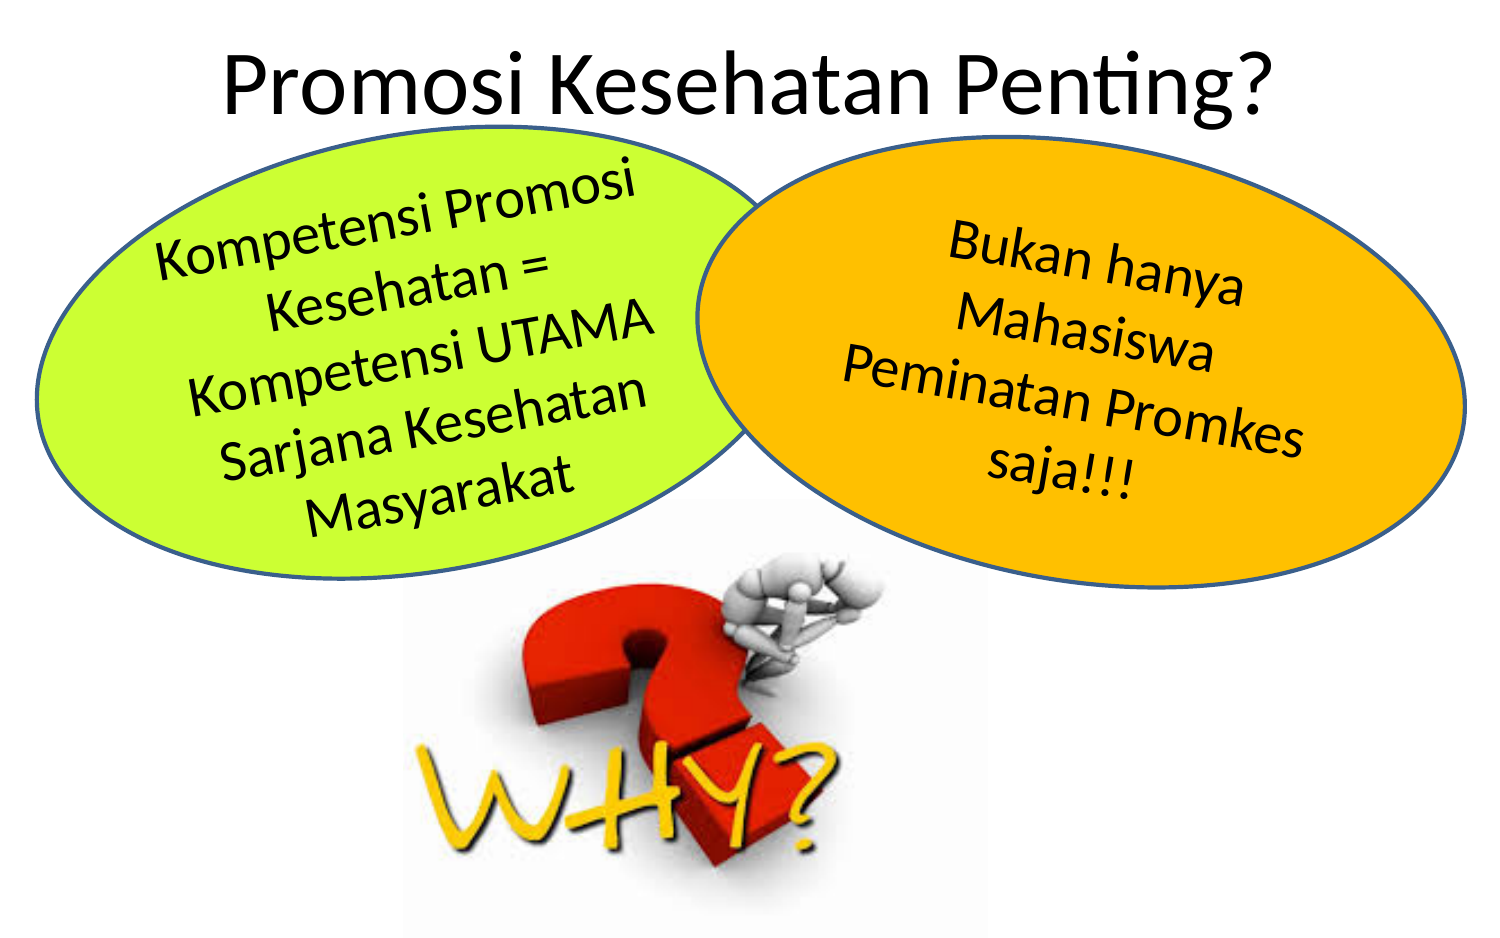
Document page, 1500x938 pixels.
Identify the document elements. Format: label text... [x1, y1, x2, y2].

text_box Kompetensi Promosi Kesehatan = Kompetensi UTAMA Sarjana Kesehatan Masyarakat [34, 124, 757, 581]
picture [403, 499, 988, 938]
title Promosi Kesehatan Penting? [0, 0, 1500, 157]
text_box Bukan hanya Mahasiswa Peminatan Promkes saja!!! [695, 134, 1467, 590]
